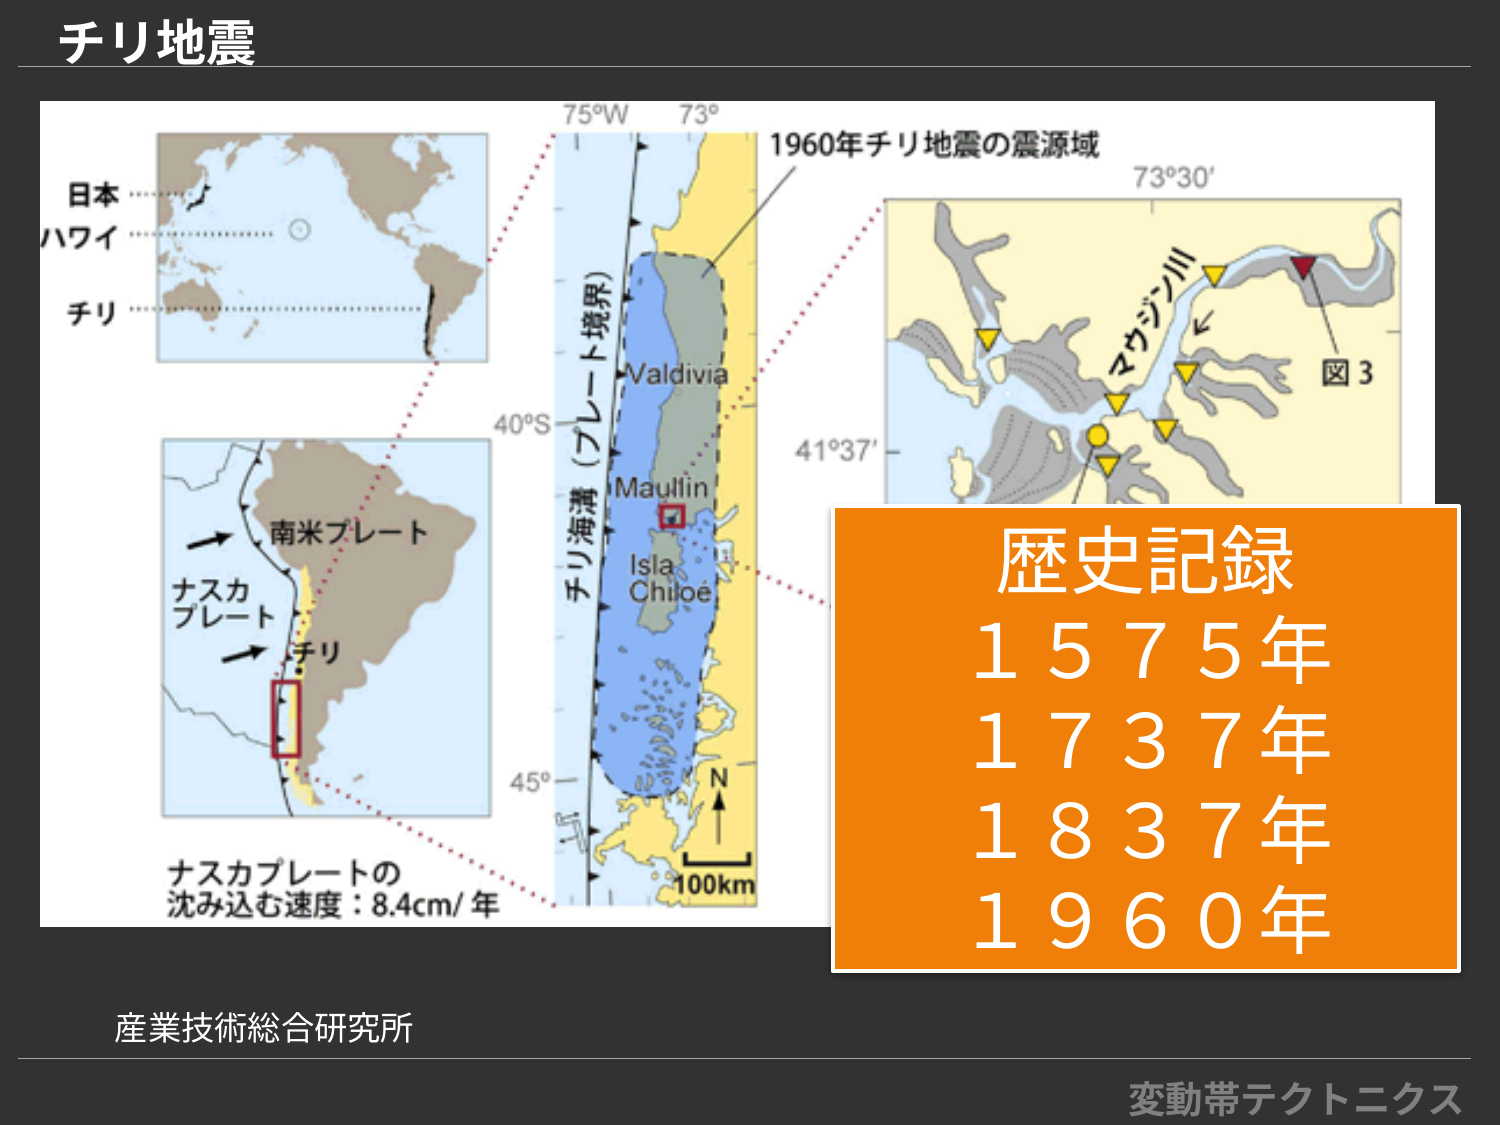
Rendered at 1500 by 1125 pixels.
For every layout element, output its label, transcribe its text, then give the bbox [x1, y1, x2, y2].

text_box 変動帯テクトニクス [1113, 1068, 1480, 1125]
text_box チリ地震 [41, 4, 1306, 66]
text_box 産業技術総合研究所 [100, 999, 644, 1055]
text_box 歴史記録 １５７５年 １７３７年 １８３７年 １９６０年 [831, 504, 1461, 973]
picture [39, 101, 1436, 928]
